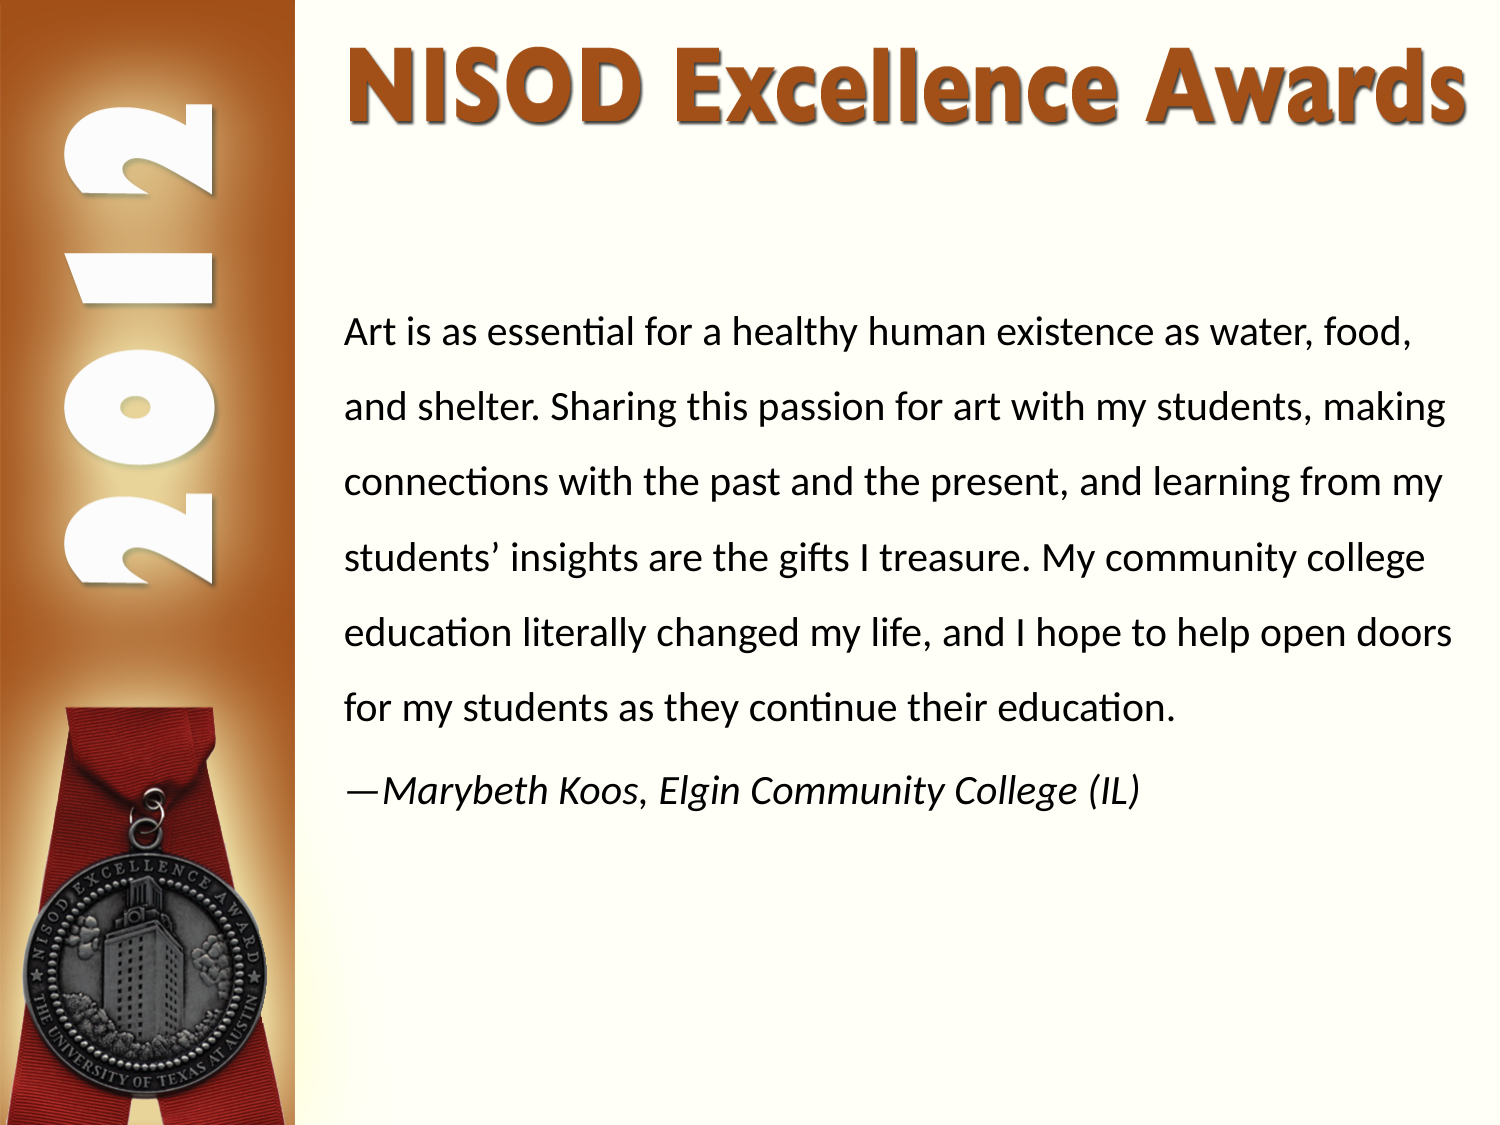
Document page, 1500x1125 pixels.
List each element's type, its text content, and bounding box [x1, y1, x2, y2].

picture [0, 0, 1500, 1125]
list Art is as essential for a healthy human existence as water, food, and shelter. Sharing this passion for art with my students, making connections with the past and the present, and learning from my students’ insights are the gifts I treasure. My community college education literally changed my life, and I hope to help open doors for my students as they continue their education. —Marybeth Koos, Elgin Community College (IL) [329, 271, 1478, 1085]
